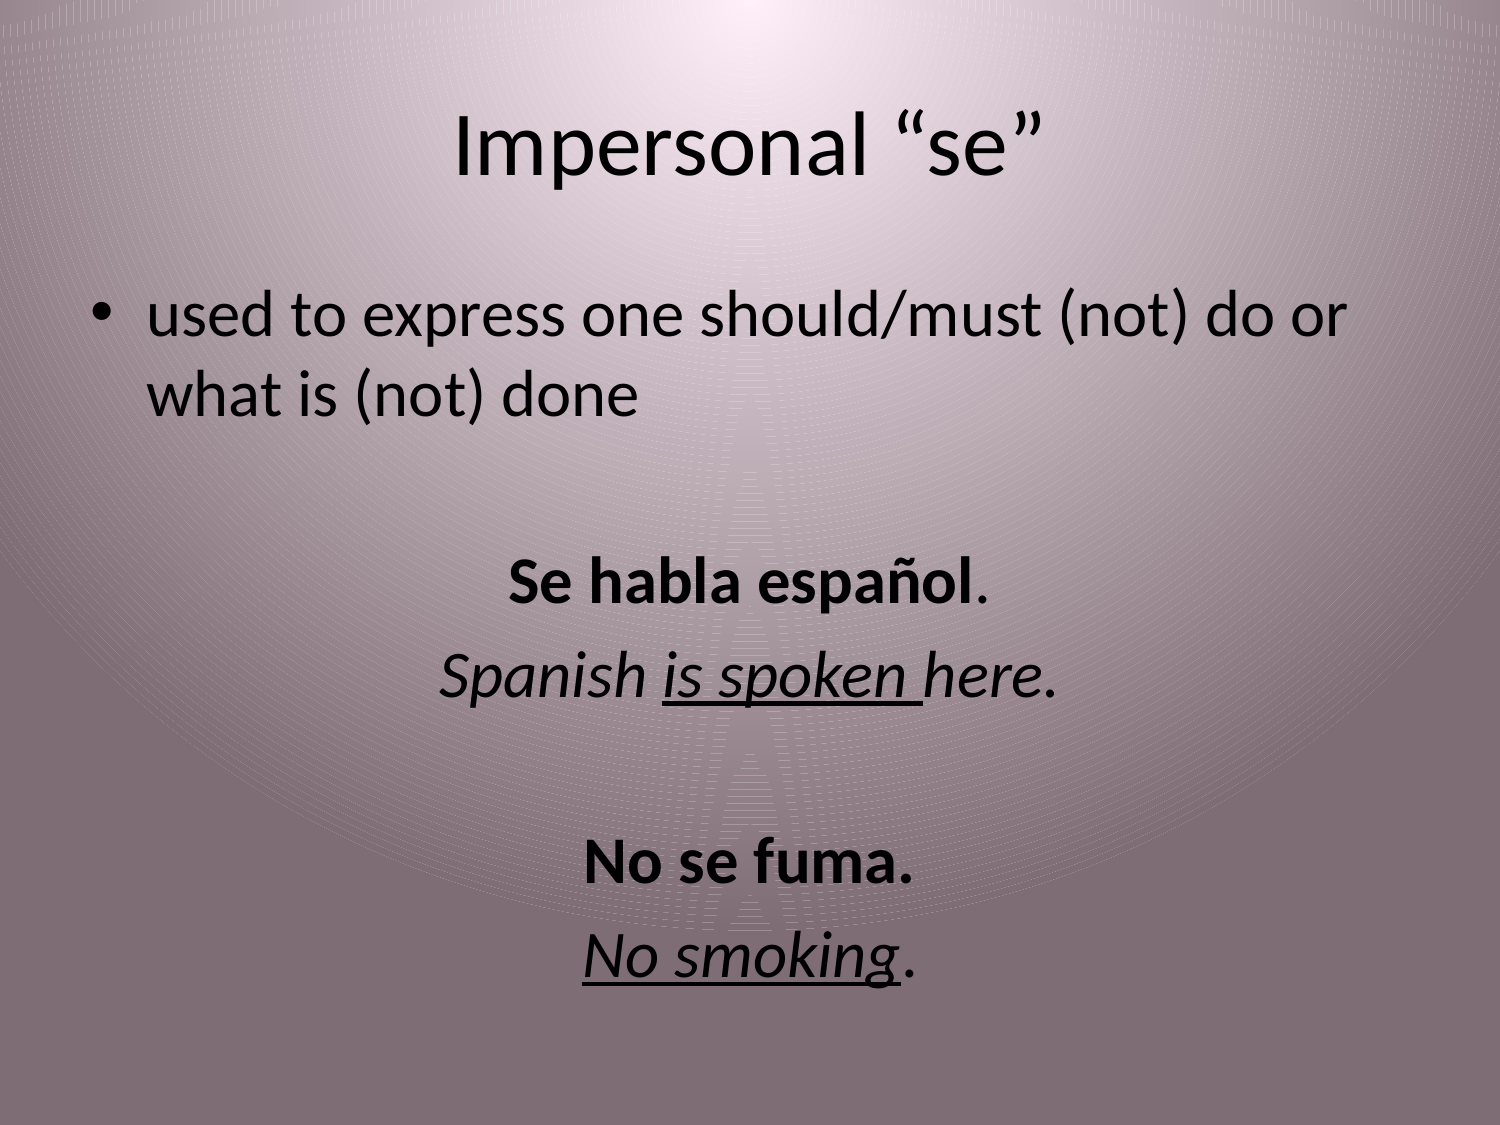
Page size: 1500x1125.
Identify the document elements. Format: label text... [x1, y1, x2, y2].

list used to express one should/must (not) do or what is (not) done Se habla español. Spanish is spoken here. No se fuma. No smoking. [75, 262, 1425, 1005]
title Impersonal “se” [75, 45, 1425, 233]
